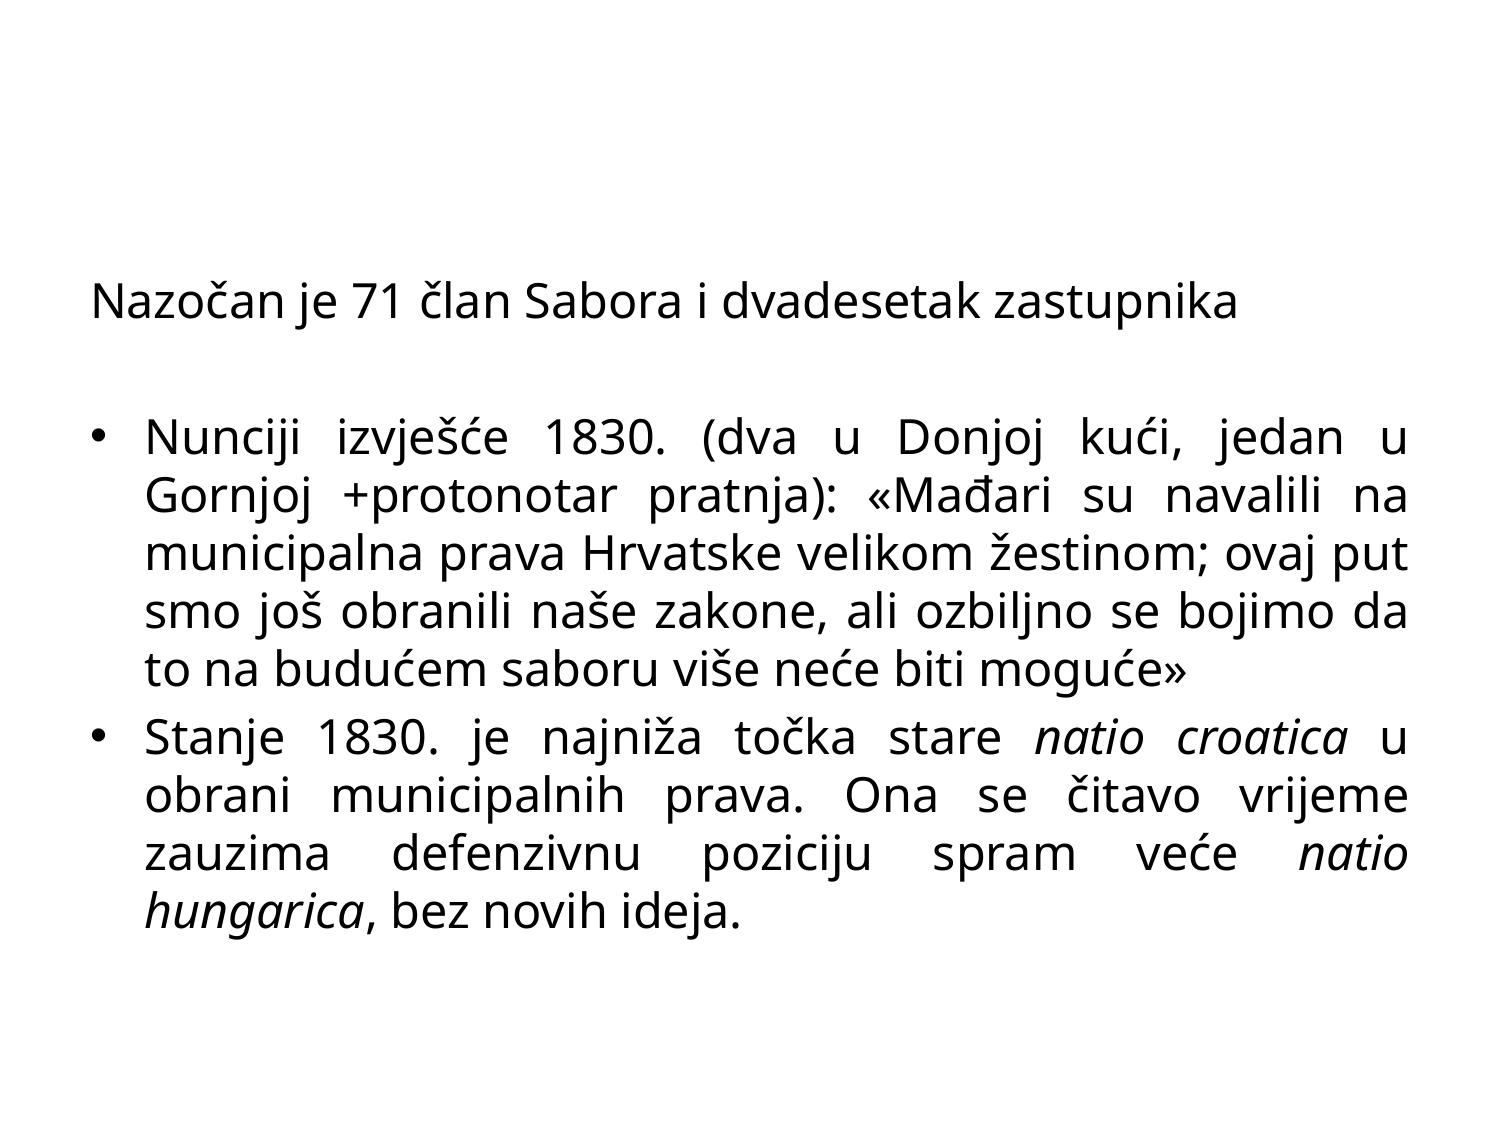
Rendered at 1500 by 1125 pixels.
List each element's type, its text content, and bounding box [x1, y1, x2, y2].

list Nazočan je 71 član Sabora i dvadesetak zastupnika Nunciji izvješće 1830. (dva u Donjoj kući, jedan u Gornjoj +protonotar pratnja): «Mađari su navalili na municipalna prava Hrvatske velikom žestinom; ovaj put smo još obranili naše zakone, ali ozbiljno se bojimo da to na budućem saboru više neće biti moguće» Stanje 1830. je najniža točka stare natio croatica u obrani municipalnih prava. Ona se čitavo vrijeme zauzima defenzivnu poziciju spram veće natio hungarica, bez novih ideja. [75, 262, 1425, 1005]
